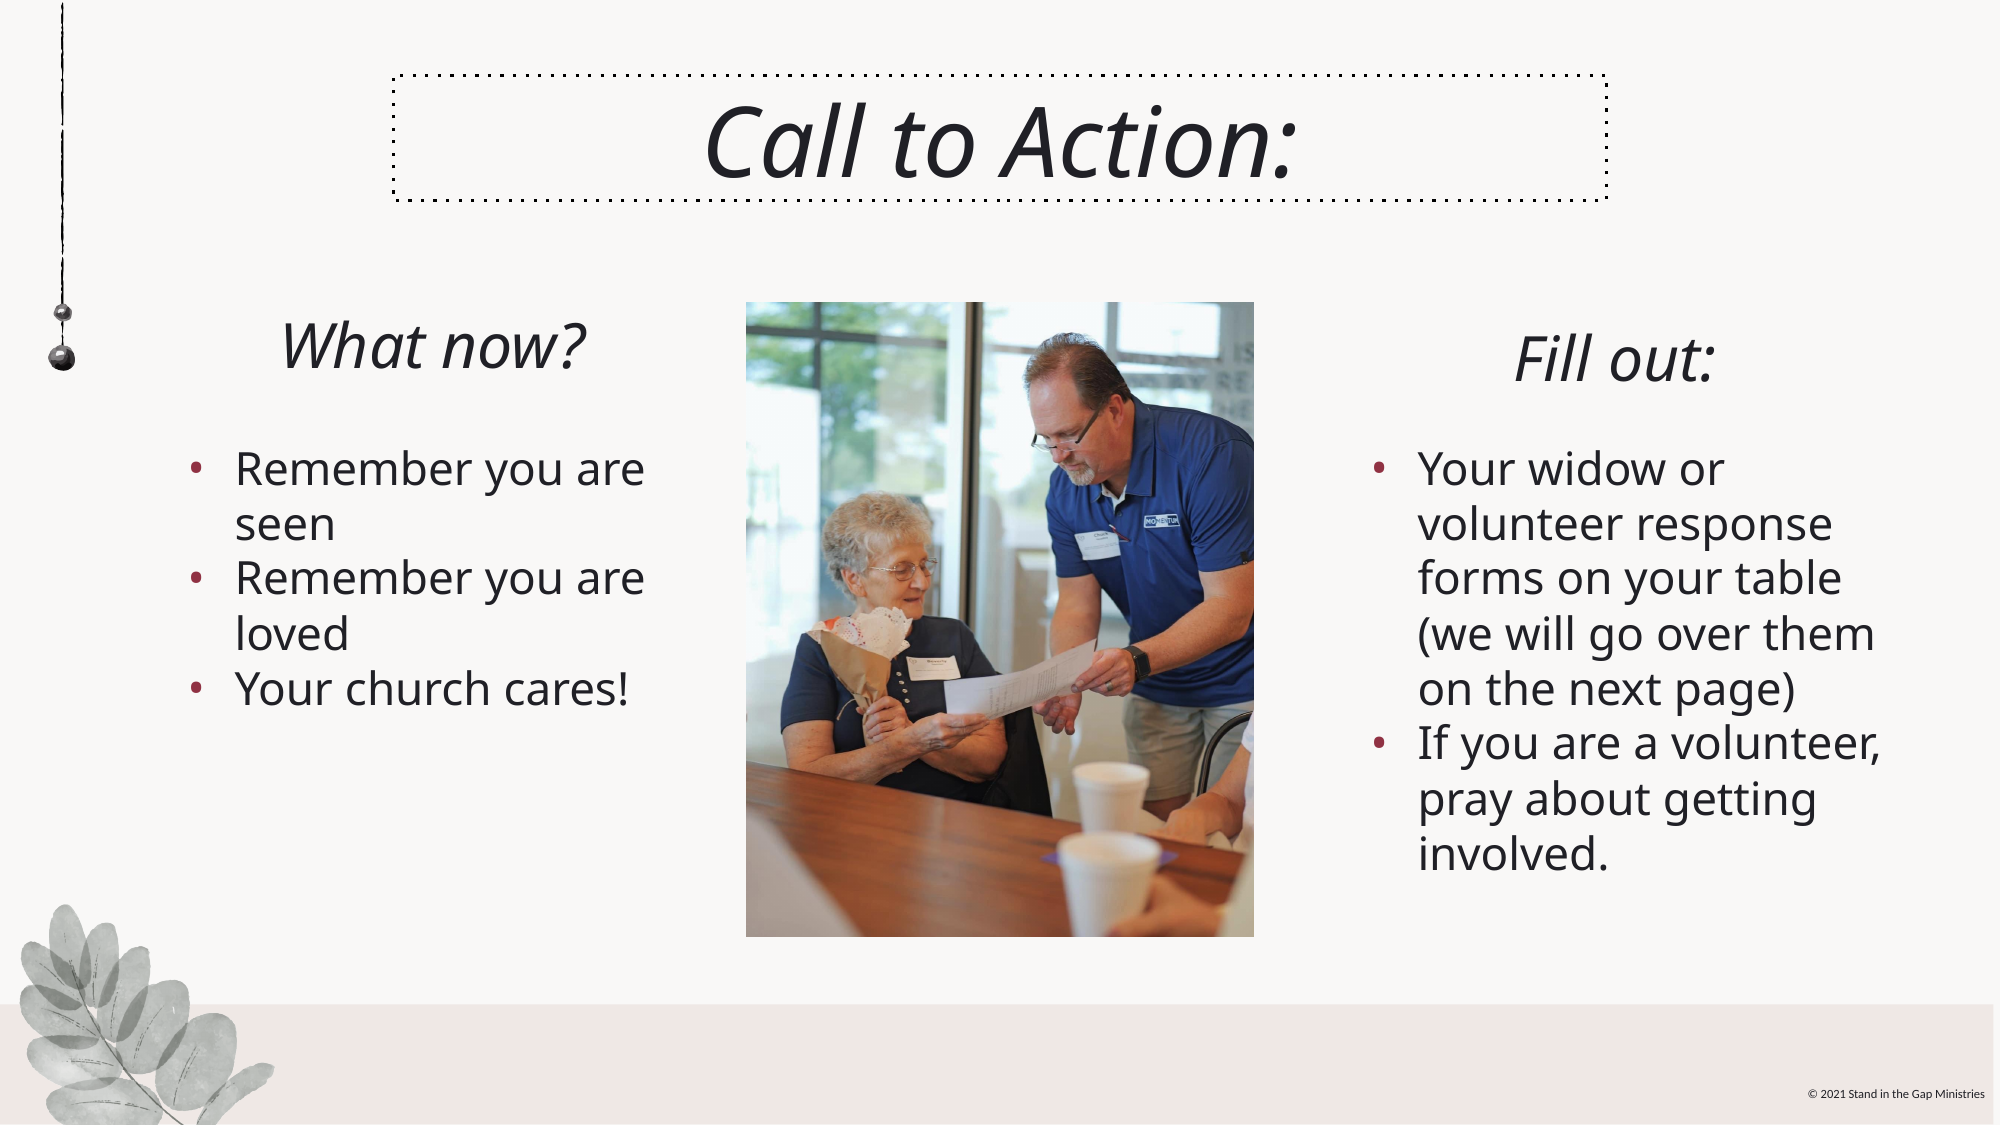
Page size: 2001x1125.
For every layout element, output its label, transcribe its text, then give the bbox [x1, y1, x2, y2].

subtitle Remember you are seen Remember you are loved Your church cares! [167, 419, 698, 757]
subtitle Your widow or volunteer response forms on your table (we will go over them on the next page) If you are a volunteer, pray about getting involved. [1350, 419, 1937, 789]
picture [746, 302, 1254, 938]
text_box © 2021 Stand in the Gap Ministries [1568, 1090, 2000, 1125]
picture [48, 0, 75, 371]
picture [20, 905, 275, 1125]
title Call to Action: [393, 75, 1607, 201]
subtitle Fill out: [1350, 294, 1881, 420]
subtitle What now? [167, 294, 698, 394]
